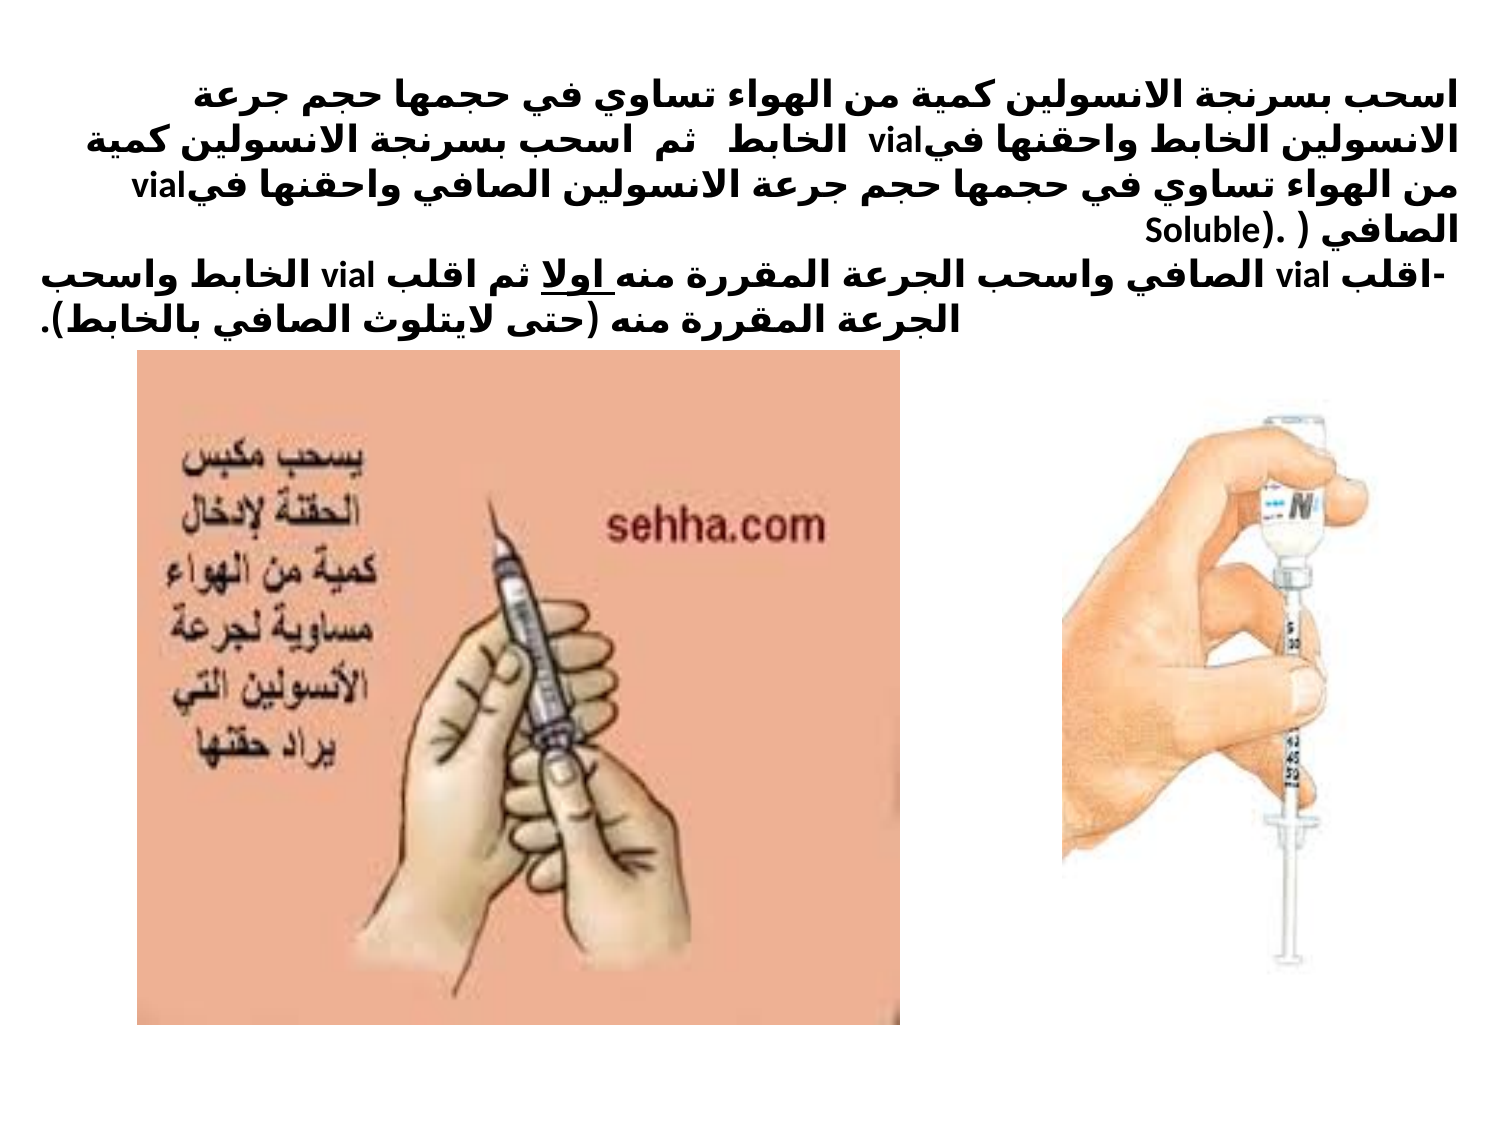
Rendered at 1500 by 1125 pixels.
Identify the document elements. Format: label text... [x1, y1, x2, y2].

picture [137, 349, 901, 1026]
text_box اسحب بسرنجة الانسولين كمية من الهواء تساوي في حجمها حجم جرعة الانسولين الخابط واحقنها فيvial الخابط ثم اسحب بسرنجة الانسولين كمية من الهواء تساوي في حجمها حجم جرعة الانسولين الصافي واحقنها فيvial الصافي ( .(Soluble -اقلب vial الصافي واسحب الجرعة المقررة منه اولا ثم اقلب vial الخابط واسحب الجرعة المقررة منه (حتى لايتلوث الصافي بالخابط). [24, 62, 1475, 393]
picture [1062, 362, 1423, 1026]
